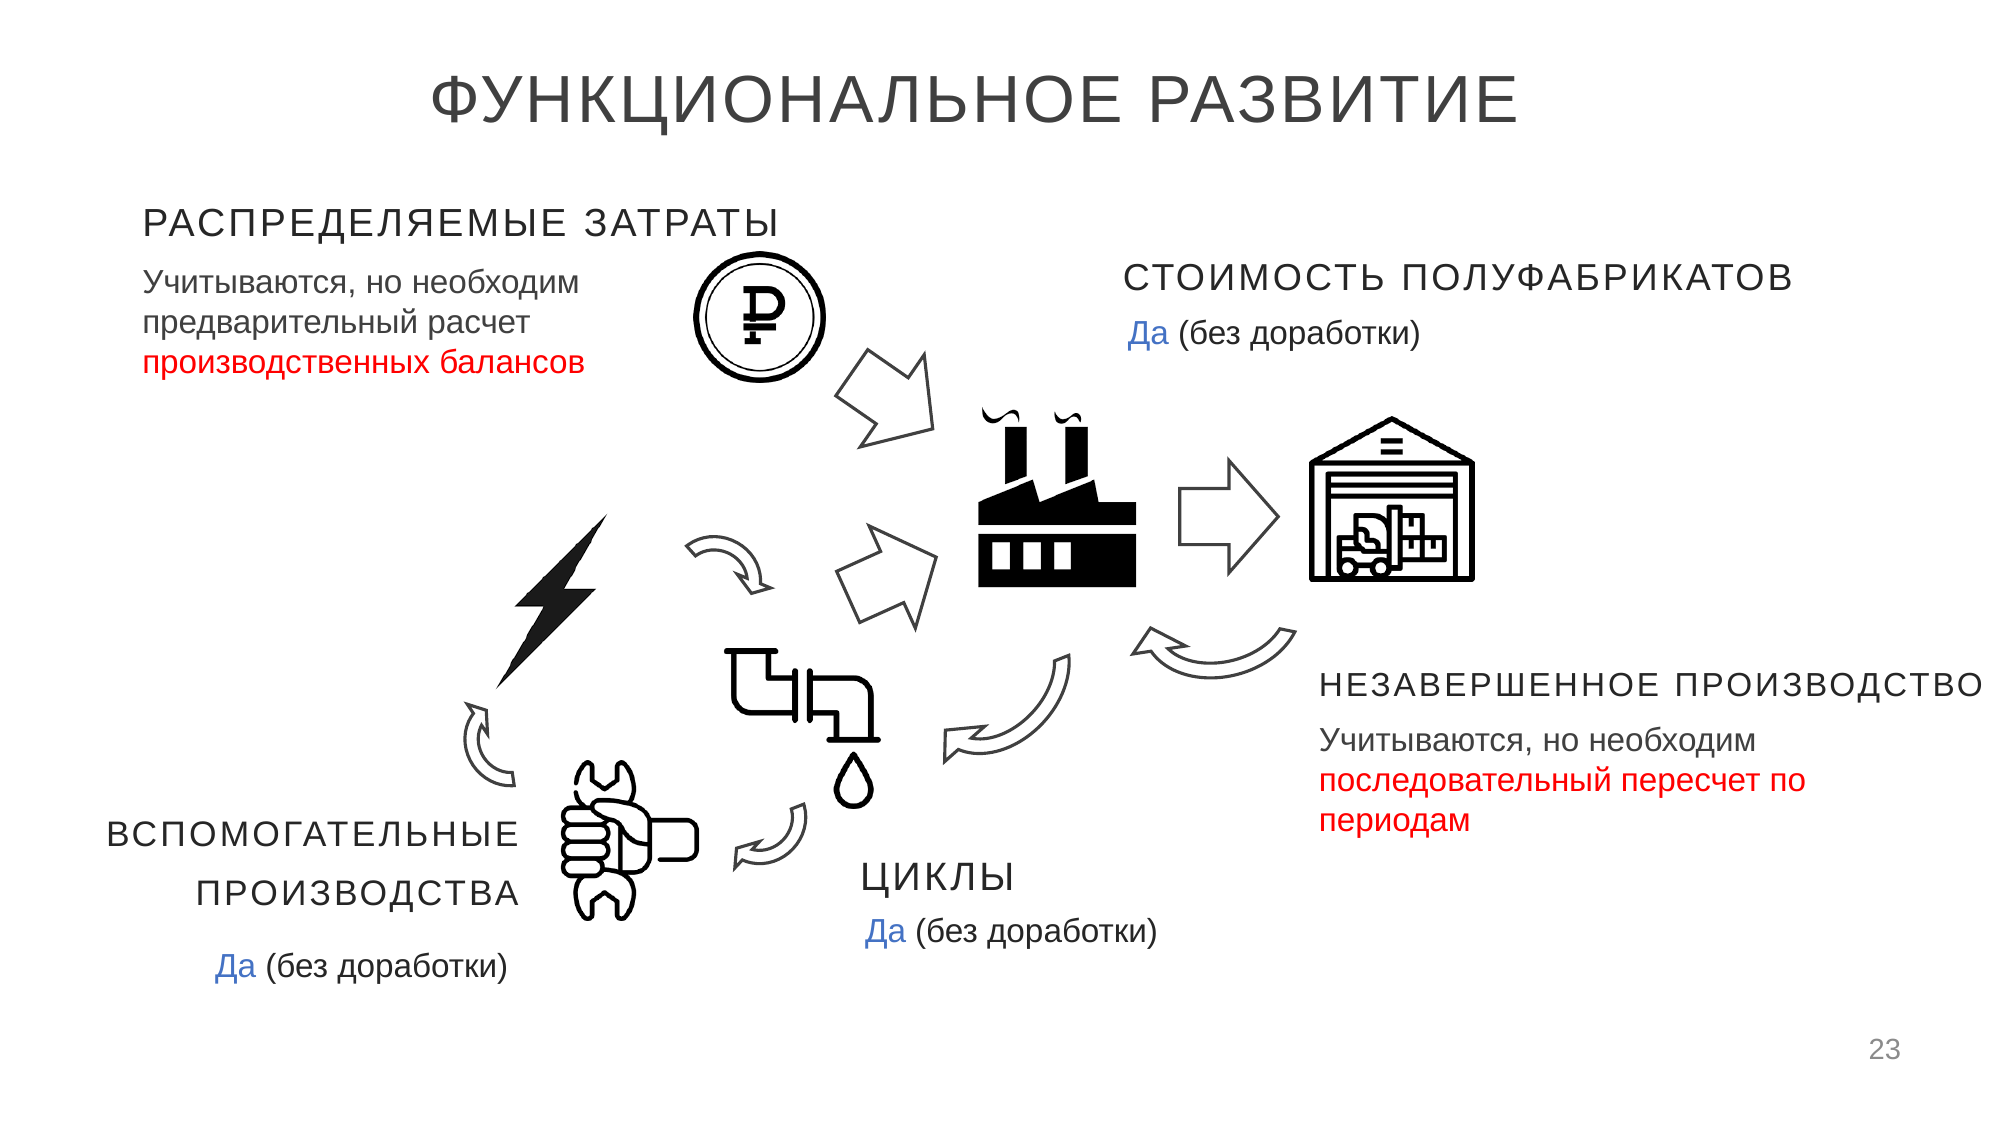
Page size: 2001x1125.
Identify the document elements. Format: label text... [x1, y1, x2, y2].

text_box Да (без доработки) [1112, 303, 1701, 480]
text_box РАСПРЕДЕЛЯЕМЫЕ ЗАТРАТЫ [127, 194, 796, 252]
text_box СТОИМОСТЬ ПОЛУФАБРИКАТОВ [1107, 250, 1825, 309]
text_box Учитываются, но необходим предварительный расчет производственных балансов [127, 252, 715, 429]
text_box ФУНКЦИОНАЛЬНОЕ РАЗВИТИЕ [360, 44, 1590, 145]
picture [693, 251, 826, 383]
text_box ВСПОМОГАТЕЛЬНЫЕ ПРОИЗВОДСТВА [0, 808, 534, 952]
picture [722, 648, 882, 809]
text_box [733, 809, 807, 871]
picture [946, 399, 1165, 618]
text_box Учитываются, но необходим последовательный пересчет по периодам [1303, 710, 1892, 887]
picture [549, 760, 710, 921]
picture [445, 495, 657, 707]
text_box [1130, 626, 1297, 679]
text_box [943, 653, 1071, 764]
text_box [835, 523, 938, 632]
text_box [463, 707, 516, 787]
text_box [685, 535, 774, 595]
text_box ЦИКЛЫ [845, 848, 1562, 907]
text_box Да (без доработки) [850, 901, 1438, 1078]
picture [1303, 410, 1480, 587]
text_box Да (без доработки) [200, 936, 788, 1113]
text_box НЕЗАВЕРШЕННОЕ ПРОИЗВОДСТВО [1303, 659, 2000, 718]
text_box 23 [1466, 1017, 1917, 1078]
text_box [834, 348, 934, 449]
text_box [1178, 480, 1280, 576]
